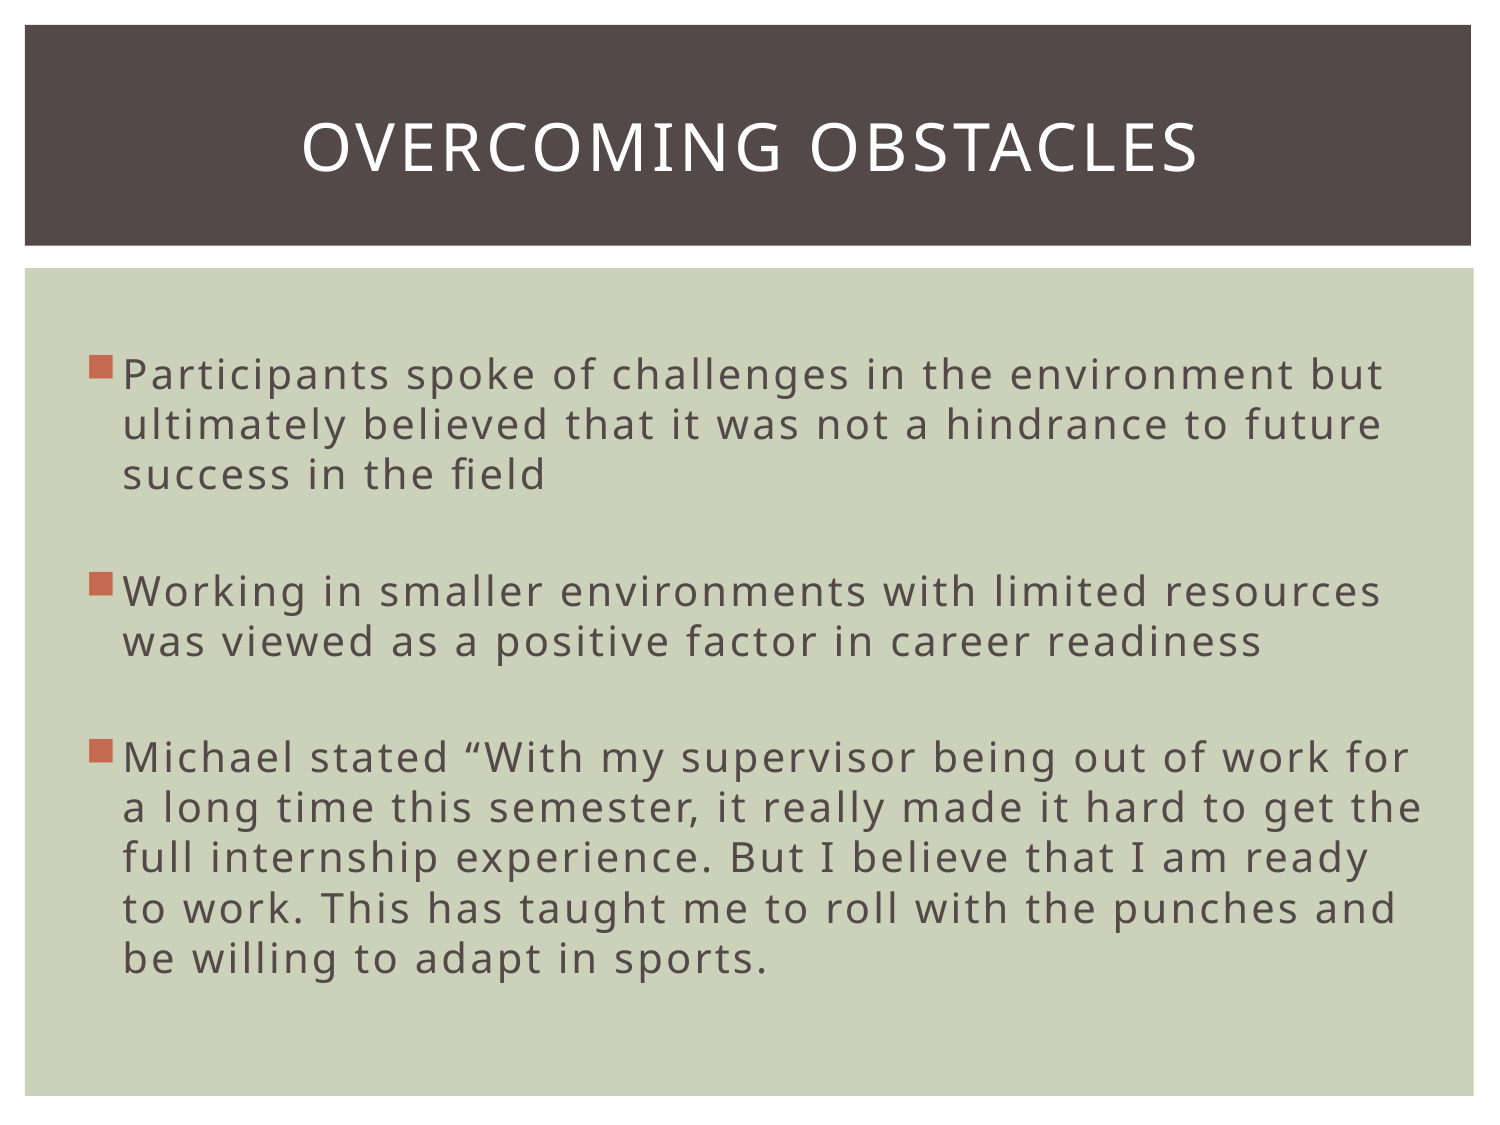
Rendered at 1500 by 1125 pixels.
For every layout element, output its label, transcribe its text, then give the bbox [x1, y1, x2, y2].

title Overcoming Obstacles [62, 58, 1438, 232]
list Participants spoke of challenges in the environment but ultimately believed that it was not a hindrance to future success in the field Working in smaller environments with limited resources was viewed as a positive factor in career readiness Michael stated “With my supervisor being out of work for a long time this semester, it really made it hard to get the full internship experience. But I believe that I am ready to work. This has taught me to roll with the punches and be willing to adapt in sports. [62, 281, 1442, 1005]
